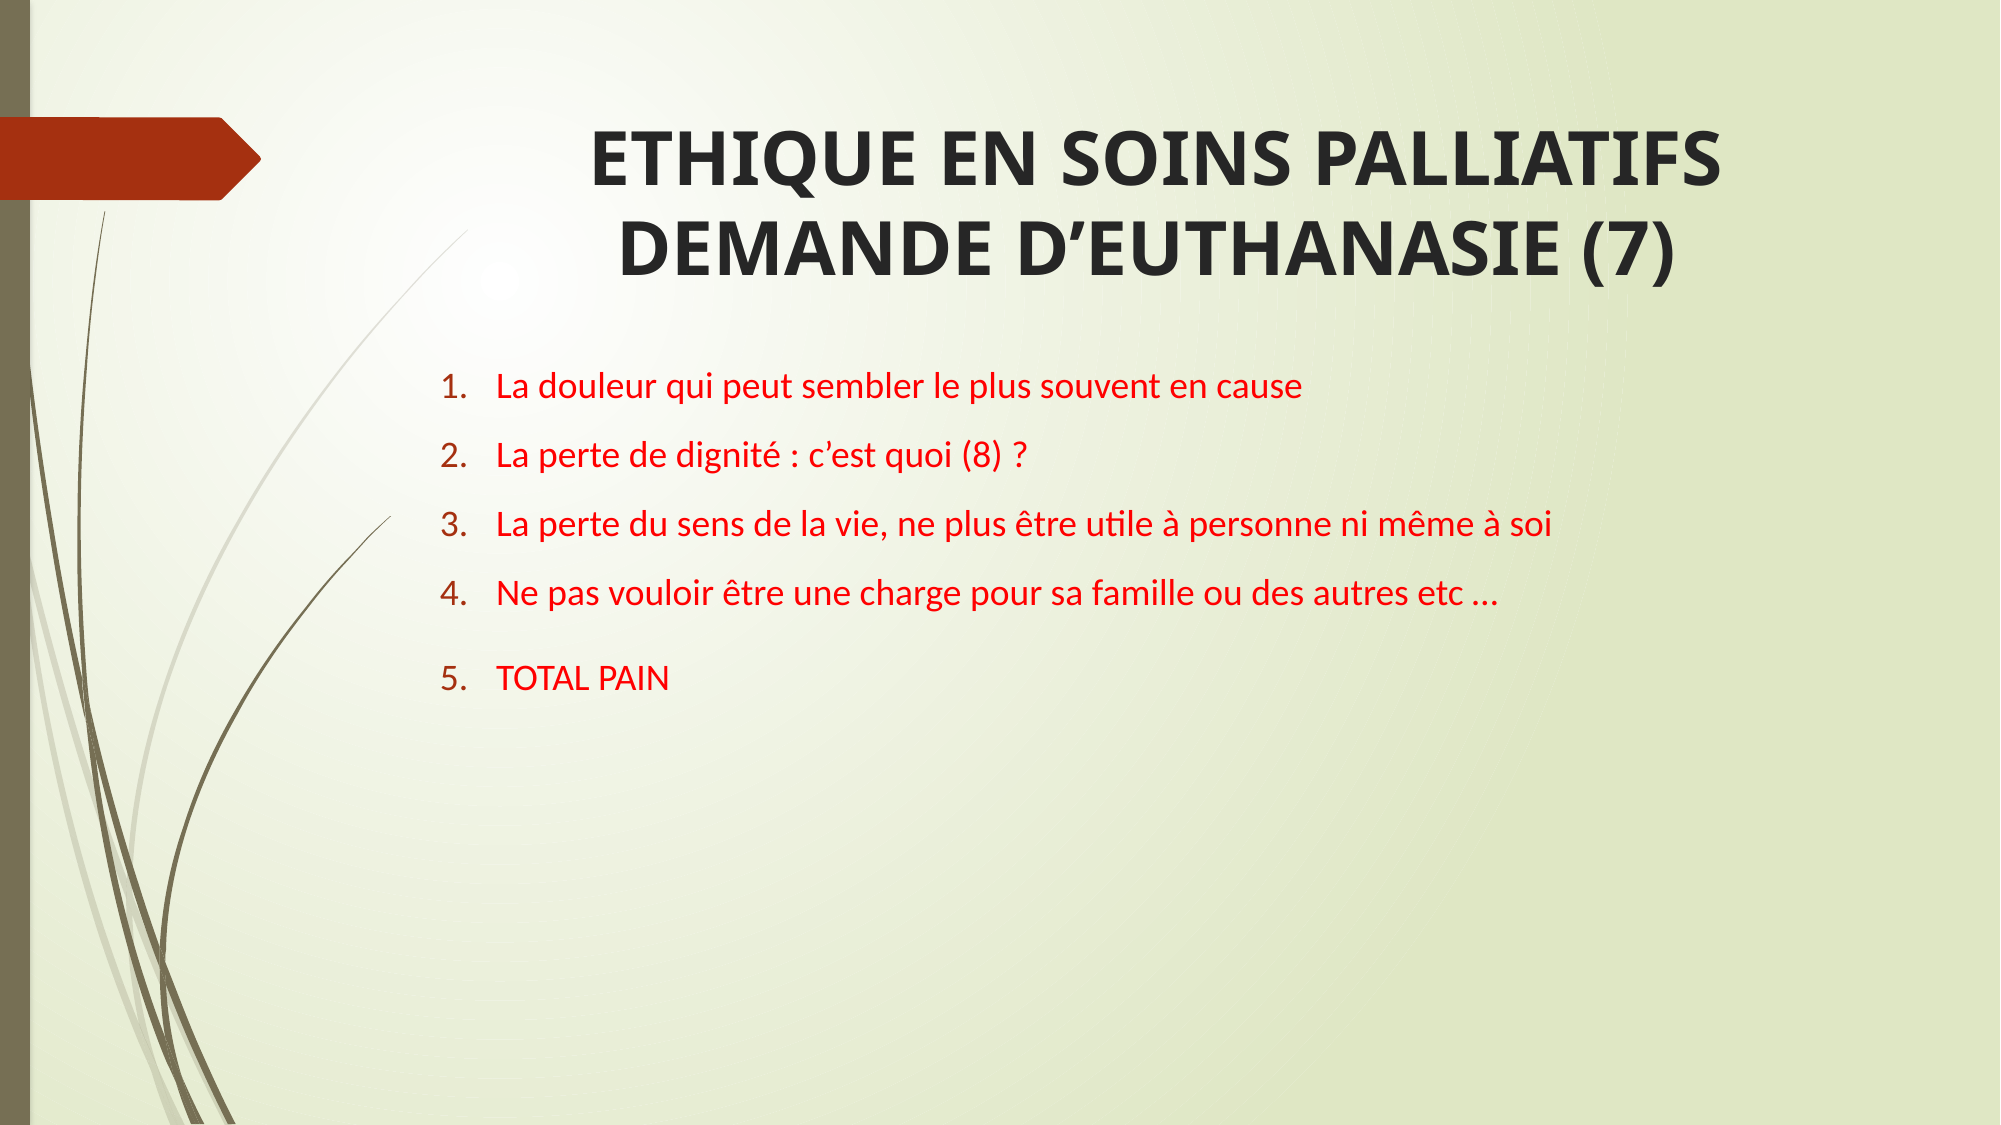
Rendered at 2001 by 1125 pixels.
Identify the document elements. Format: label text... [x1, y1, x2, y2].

list La douleur qui peut sembler le plus souvent en cause La perte de dignité : c’est quoi (8) ? La perte du sens de la vie, ne plus être utile à personne ni même à soi Ne pas vouloir être une charge pour sa famille ou des autres etc … TOTAL PAIN [424, 350, 1888, 970]
title ETHIQUE EN SOINS PALLIATIFS DEMANDE D’EUTHANASIE (7) [425, 102, 1888, 313]
